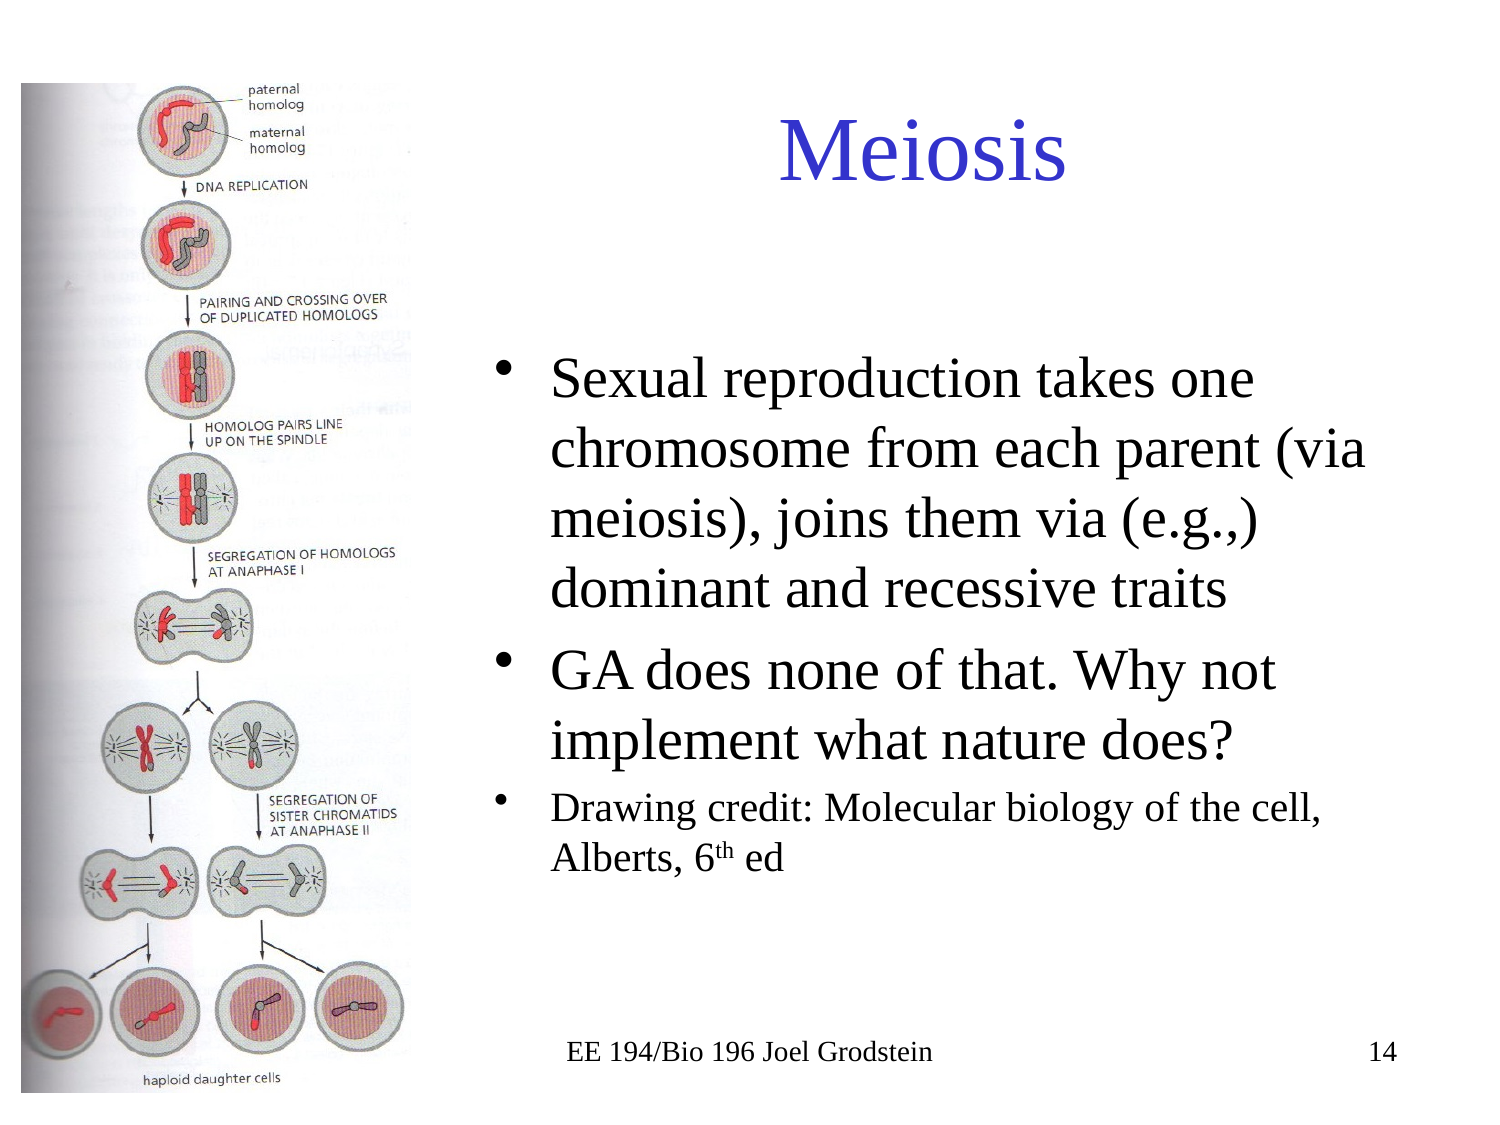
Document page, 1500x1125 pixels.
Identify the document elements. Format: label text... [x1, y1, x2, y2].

title Meiosis [459, 50, 1388, 238]
list Sexual reproduction takes one chromosome from each parent (via meiosis), joins them via (e.g.,) dominant and recessive traits GA does none of that. Why not implement what nature does? Drawing credit: Molecular biology of the cell, Alberts, 6th ed [479, 331, 1388, 1000]
footer EE 194/Bio 196 Joel Grodstein [512, 1024, 988, 1101]
picture [20, 83, 411, 1093]
